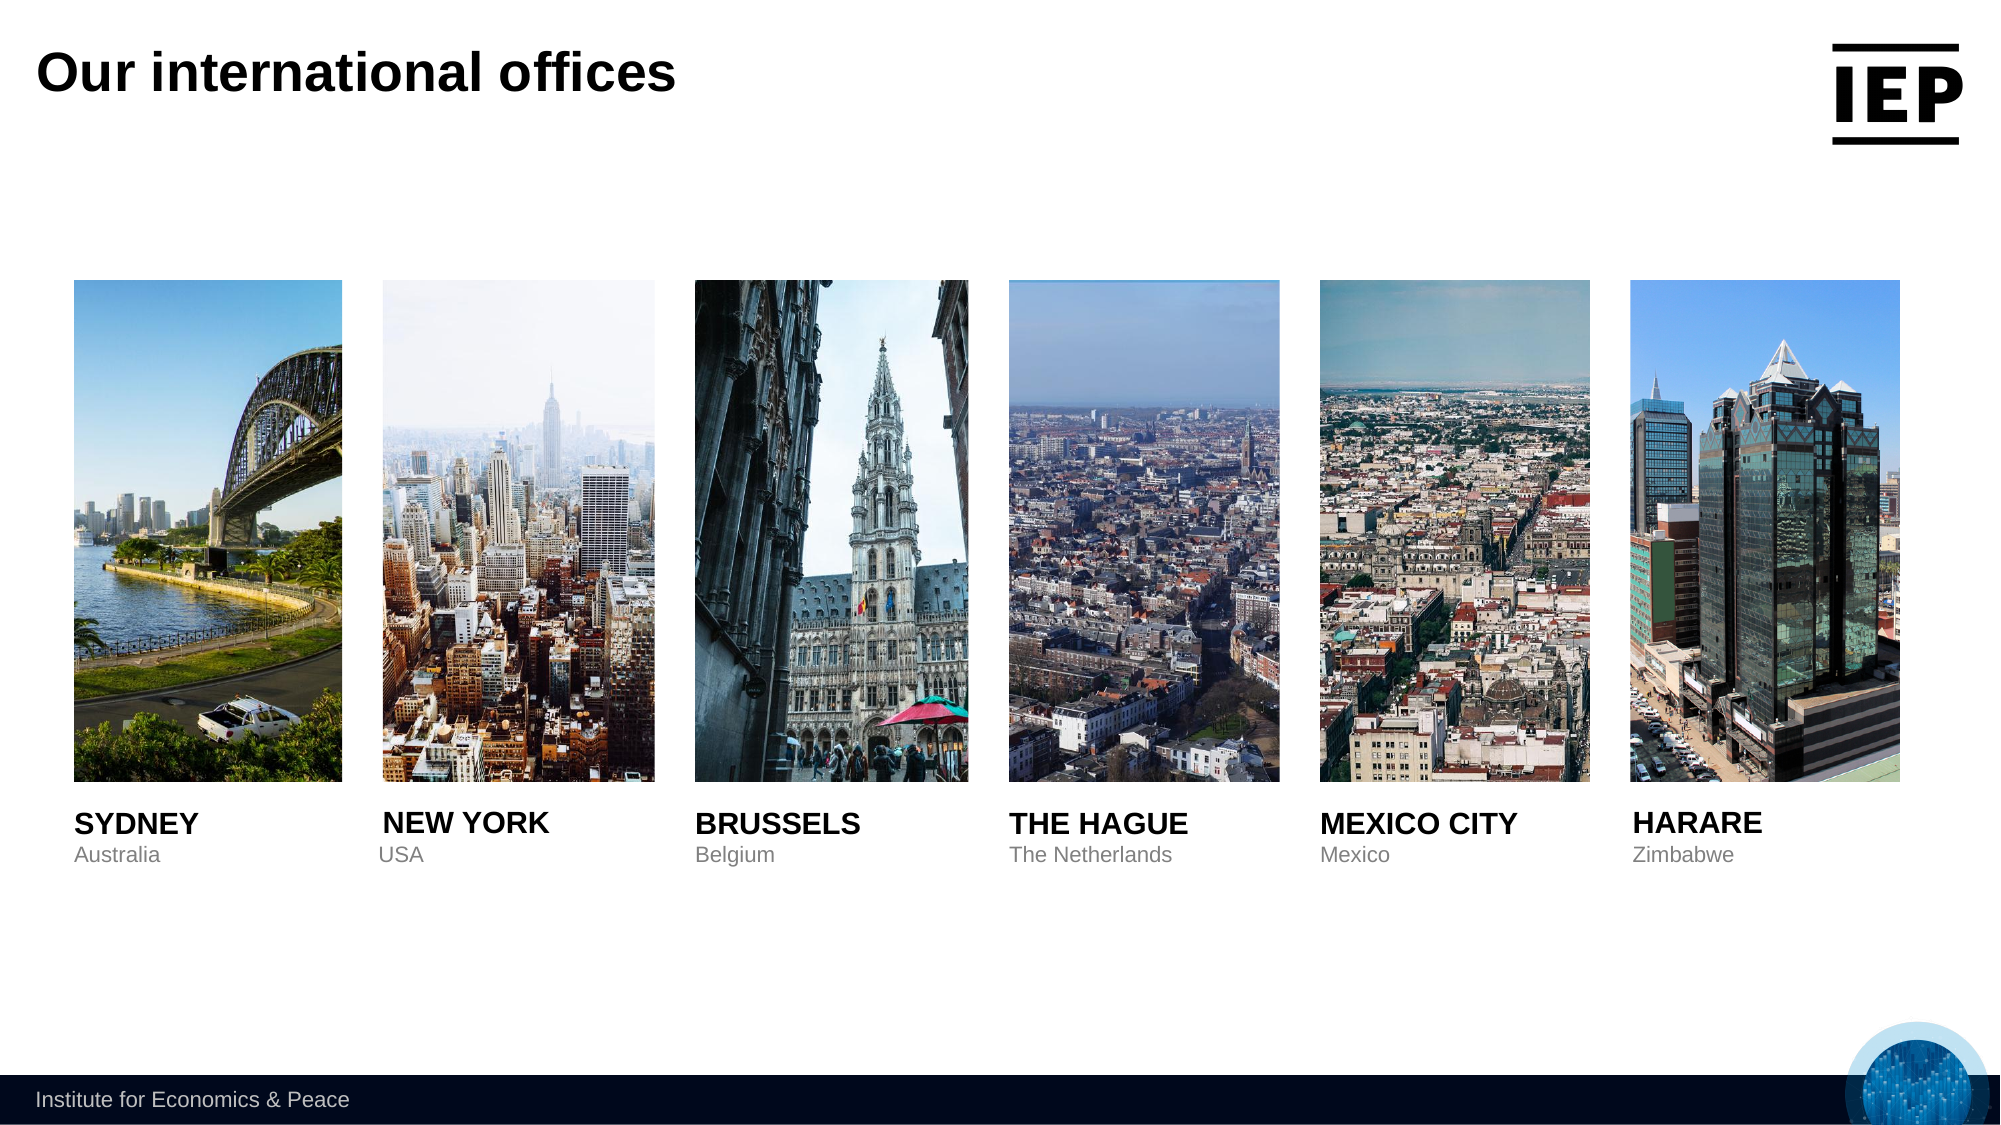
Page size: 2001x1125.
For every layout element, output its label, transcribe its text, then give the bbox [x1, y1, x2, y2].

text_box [1320, 280, 1590, 877]
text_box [74, 280, 343, 876]
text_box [378, 280, 655, 873]
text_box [1009, 280, 1280, 873]
picture [1836, 1013, 2001, 1125]
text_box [695, 280, 969, 876]
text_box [1630, 280, 1900, 878]
picture [1831, 43, 1964, 145]
text_box Our international offices [36, 43, 1004, 104]
